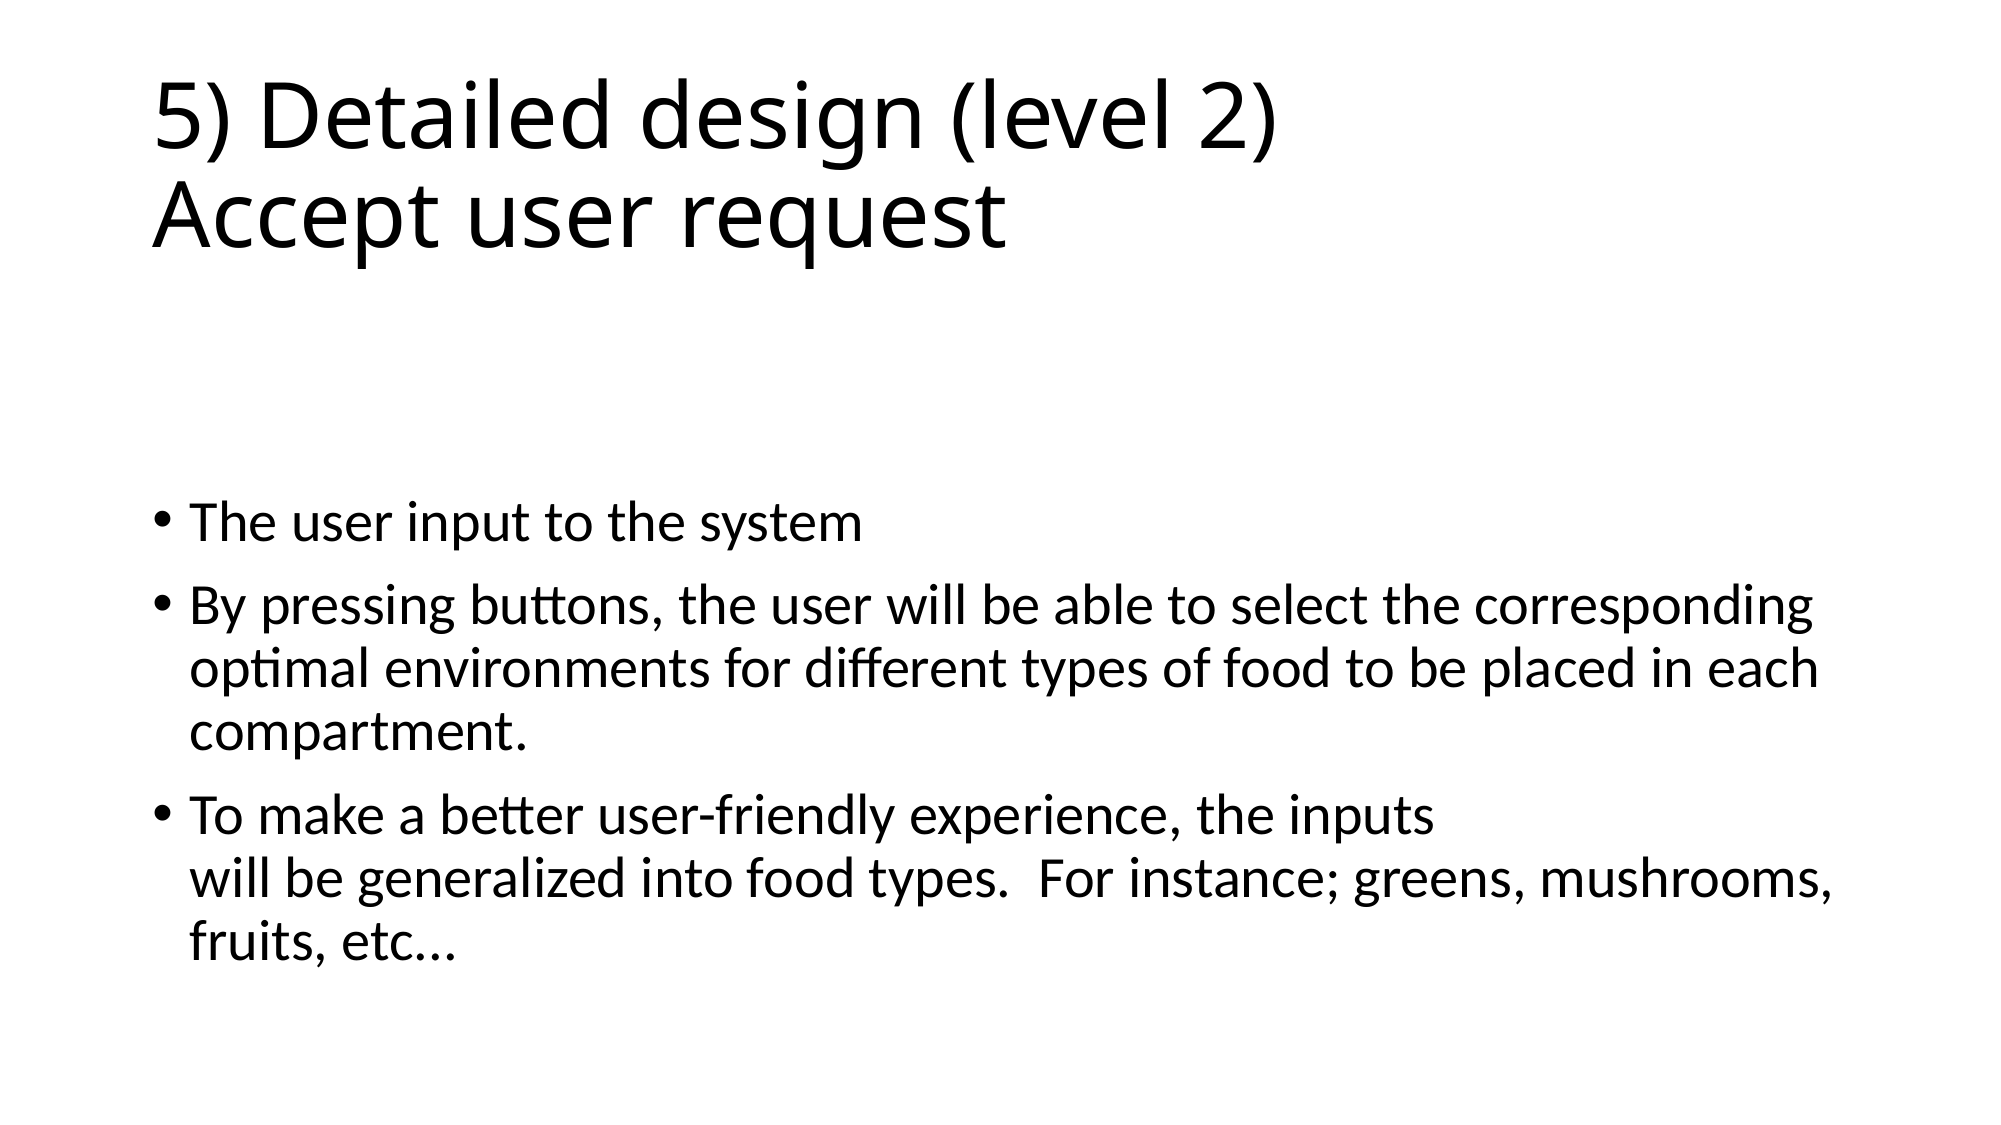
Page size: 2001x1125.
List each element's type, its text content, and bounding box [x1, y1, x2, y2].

title 5) Detailed design (level 2) Accept user request [137, 59, 1863, 278]
list The user input to the system By pressing buttons, the user will be able to select the corresponding optimal environments for different types of food to be placed in each compartment. To make a better user-friendly experience, the inputs will be generalized into food types. For instance; greens, mushrooms, fruits, etc... [137, 483, 1863, 1014]
